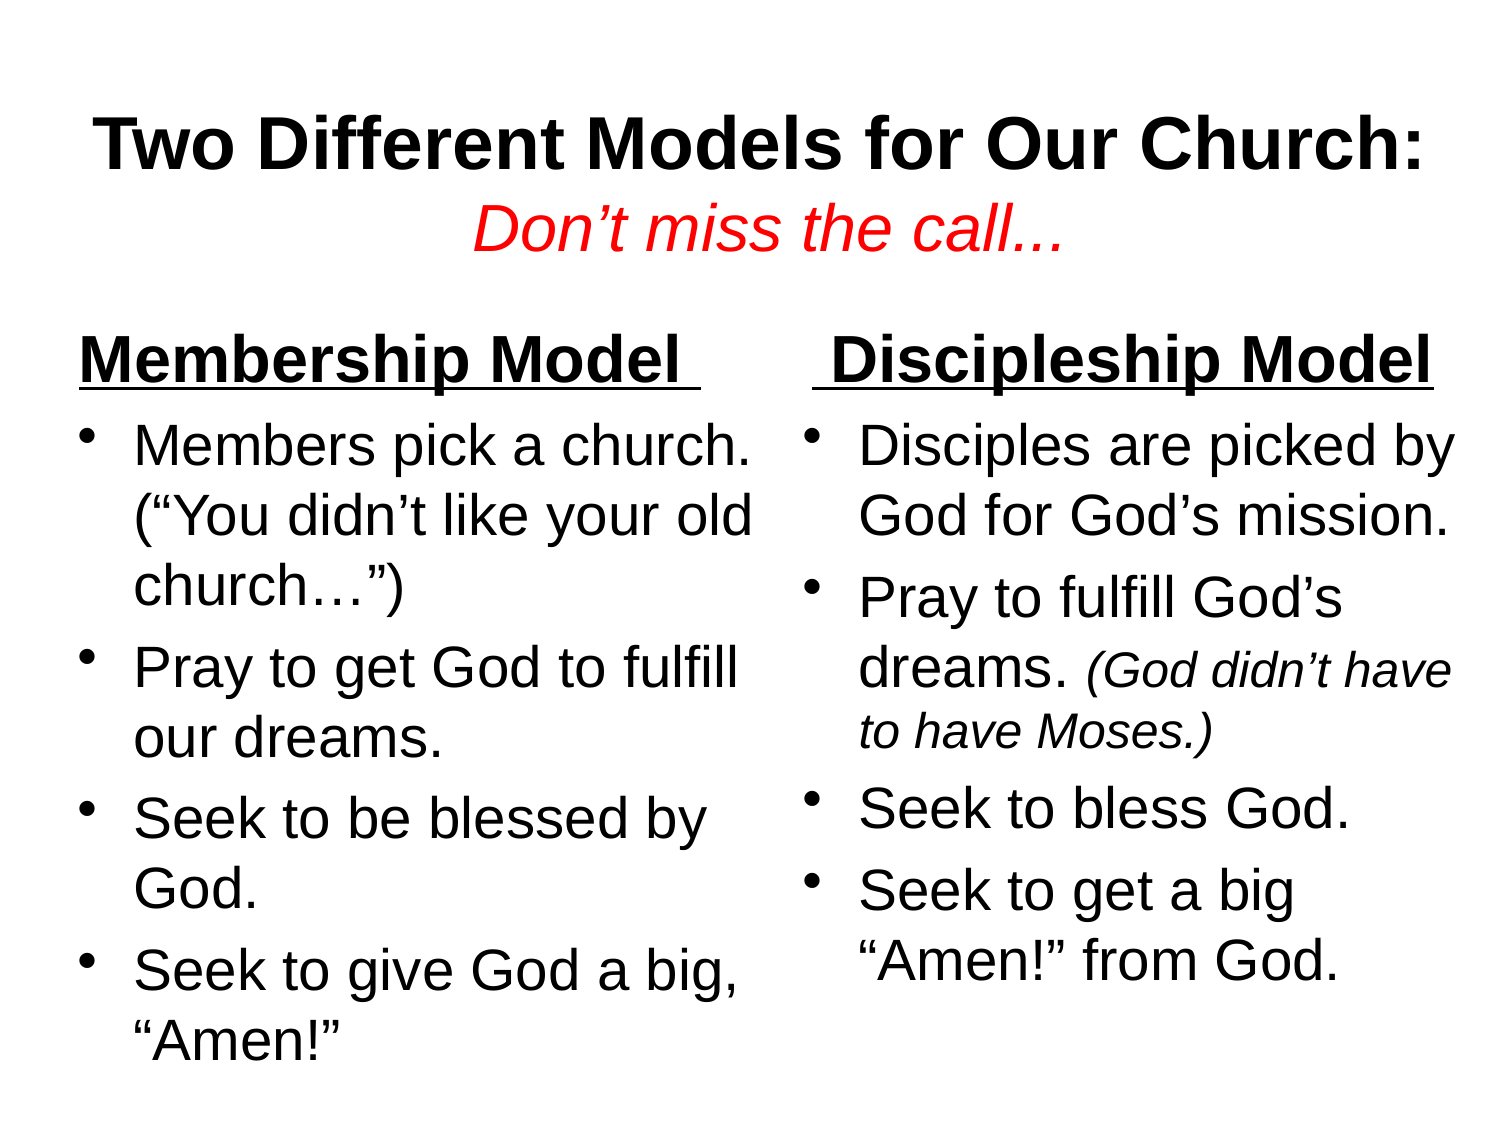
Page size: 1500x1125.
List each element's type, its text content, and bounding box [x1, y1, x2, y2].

text_box Disciples are picked by God for God’s mission. Pray to fulfill God’s dreams. (God didn’t have to have Moses.) Seek to bless God. Seek to get a big “Amen!” from God. [787, 399, 1488, 1000]
title Membership Model Discipleship Model [37, 262, 1475, 450]
text_box Two Different Models for Our Church: Don’t miss the call... [77, 87, 1464, 273]
text_box Members pick a church. (“You didn’t like your old church…”) Pray to get God to fulfill our dreams. Seek to be blessed by God. Seek to give God a big, “Amen!” [62, 399, 787, 1000]
